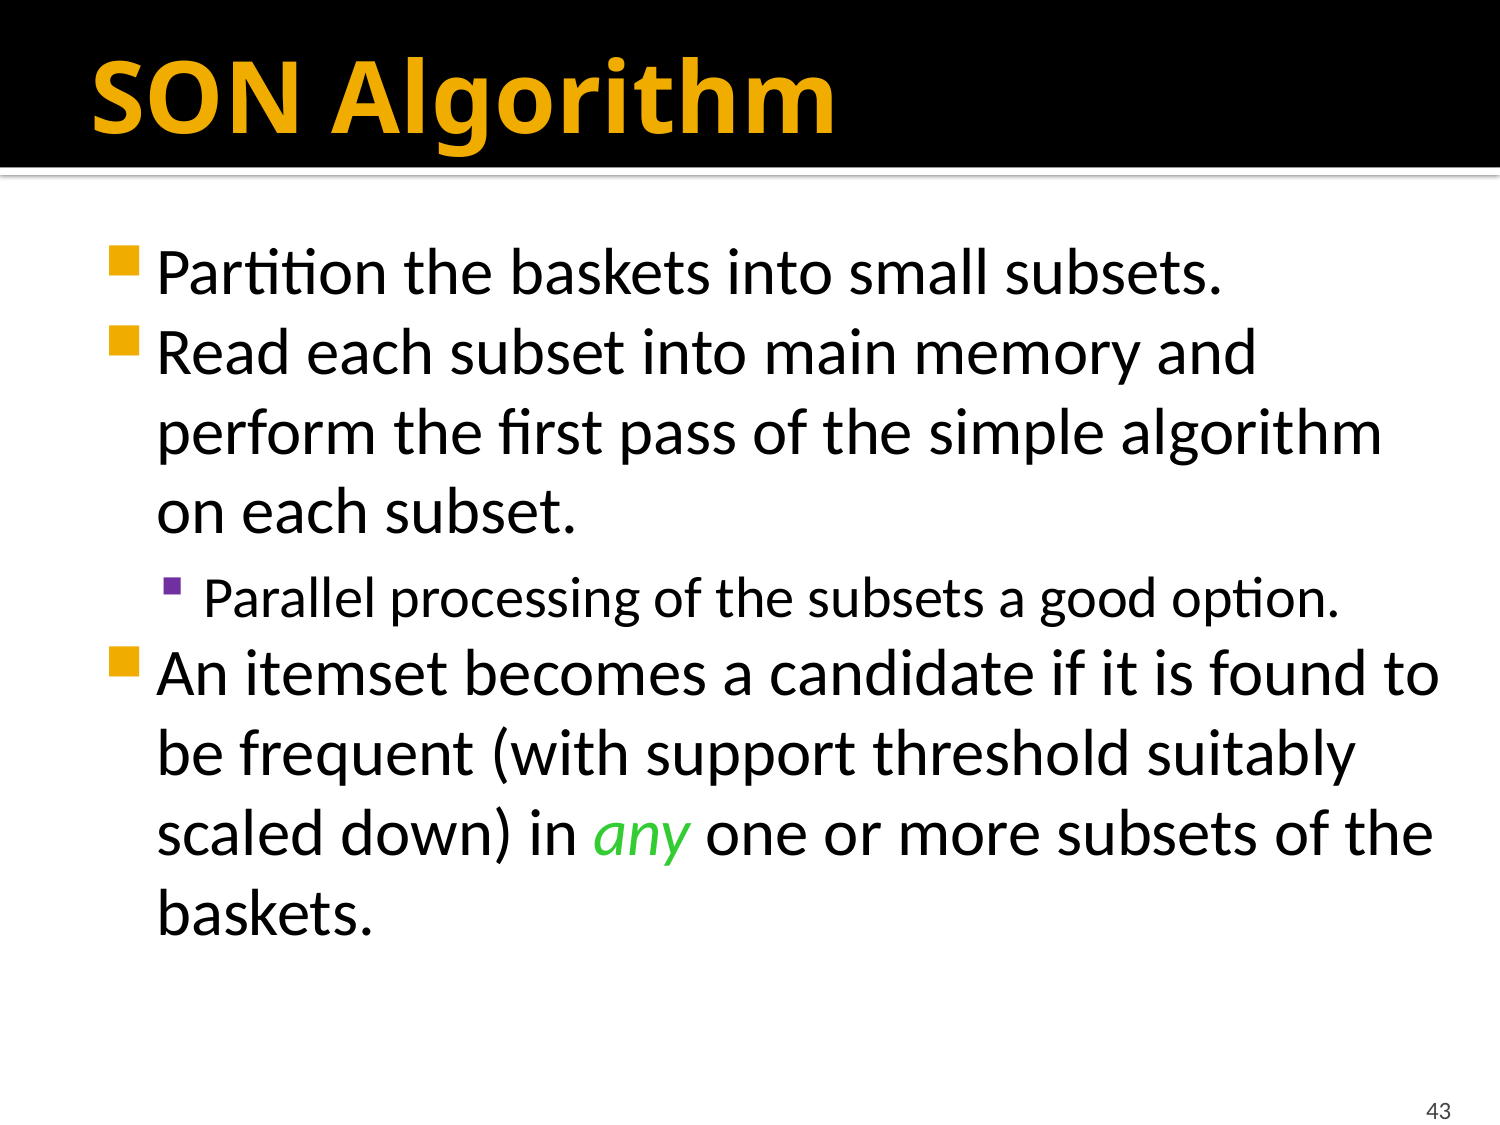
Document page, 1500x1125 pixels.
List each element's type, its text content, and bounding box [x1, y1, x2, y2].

title SON Algorithm [75, 12, 1500, 175]
slide_number 43 [1345, 1080, 1467, 1125]
list Partition the baskets into small subsets. Read each subset into main memory and perform the first pass of the simple algorithm on each subset. Parallel processing of the subsets a good option. An itemset becomes a candidate if it is found to be frequent (with support threshold suitably scaled down) in any one or more subsets of the baskets. [75, 212, 1475, 1075]
